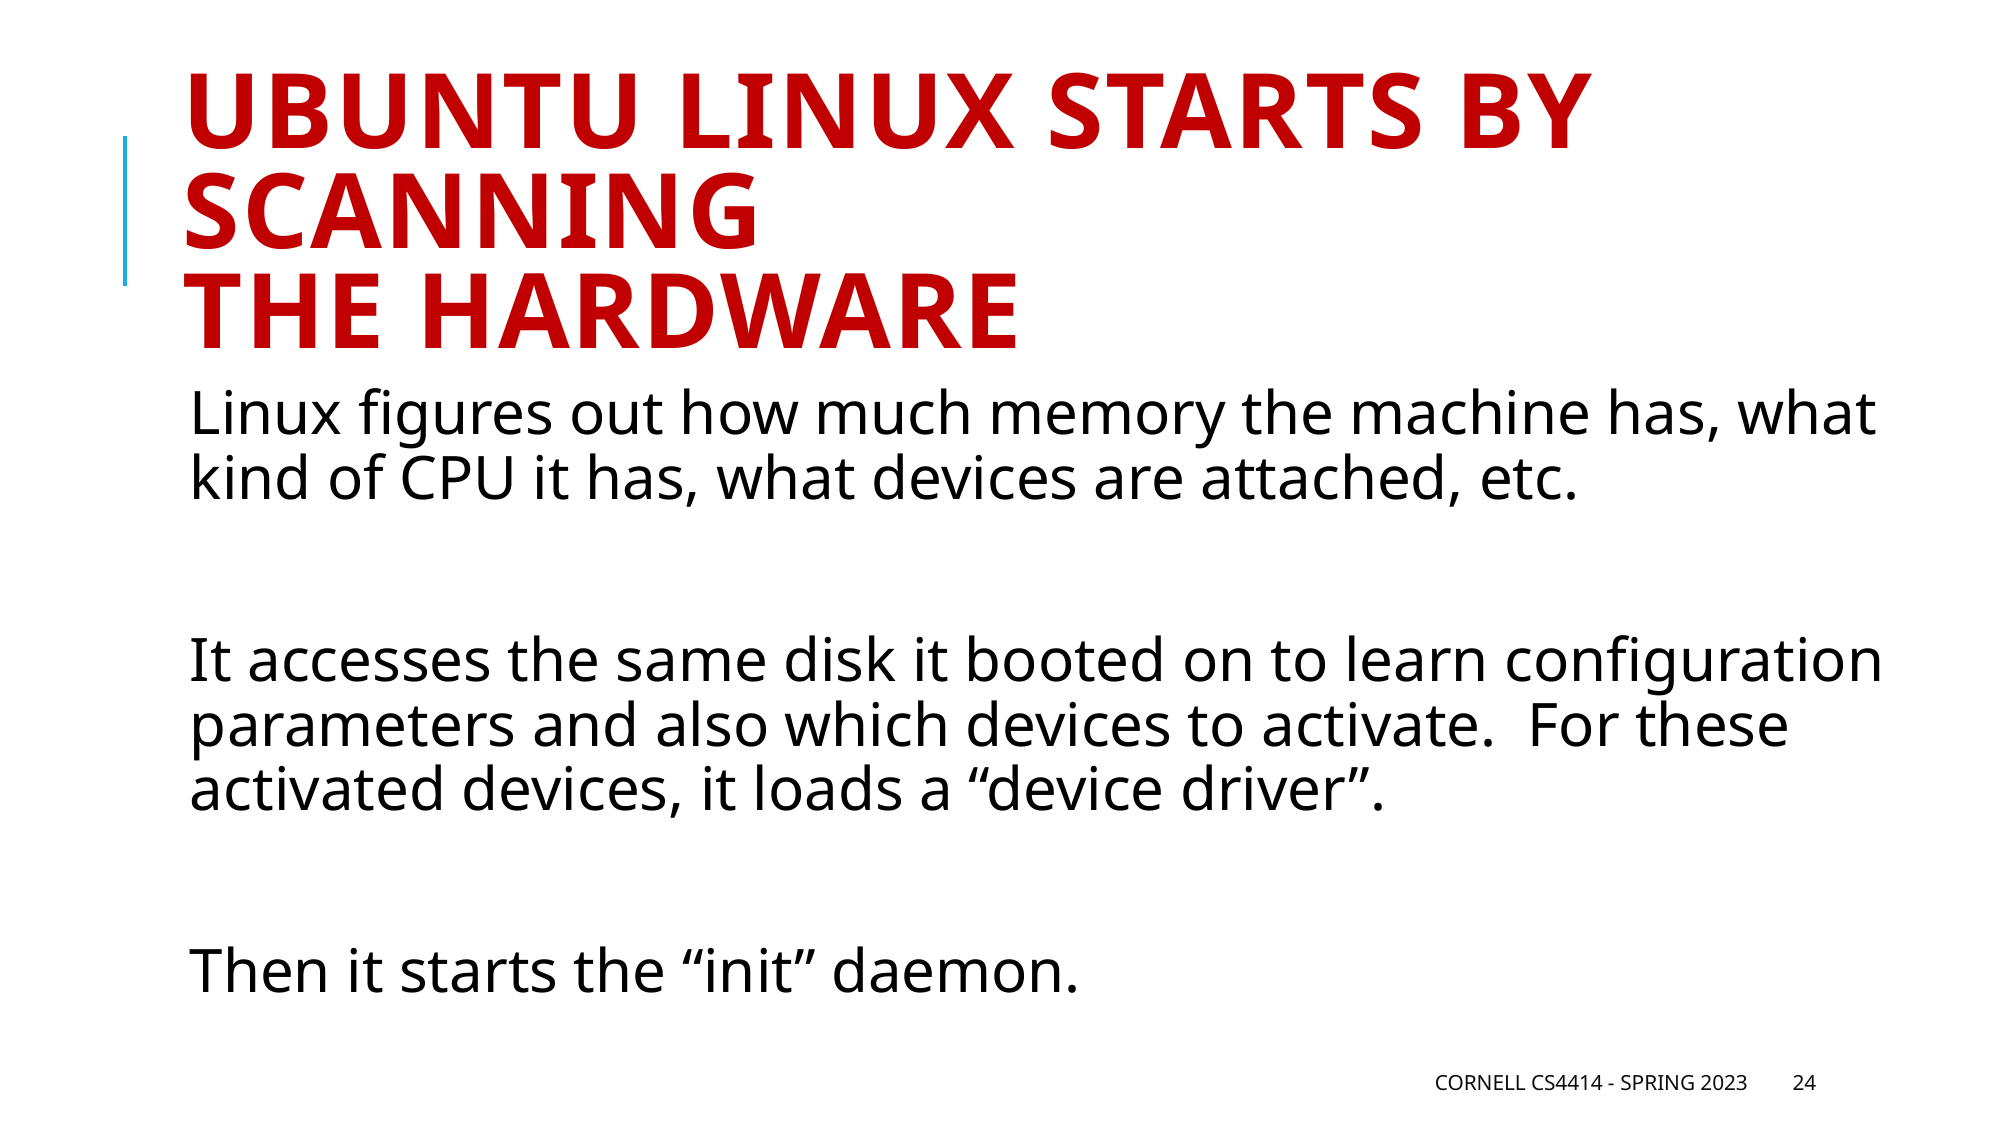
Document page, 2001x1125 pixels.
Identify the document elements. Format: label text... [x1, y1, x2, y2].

slide_number 24 [1777, 1061, 1938, 1107]
list Linux figures out how much memory the machine has, what kind of CPU it has, what devices are attached, etc. It accesses the same disk it booted on to learn configuration parameters and also which devices to activate. For these activated devices, it loads a “device driver”. Then it starts the “init” daemon. [168, 375, 1914, 1035]
title Ubuntu Linux starts by scanning the hardware [168, 96, 1914, 342]
footer Cornell CS4414 - Spring 2023 [794, 1061, 1763, 1107]
